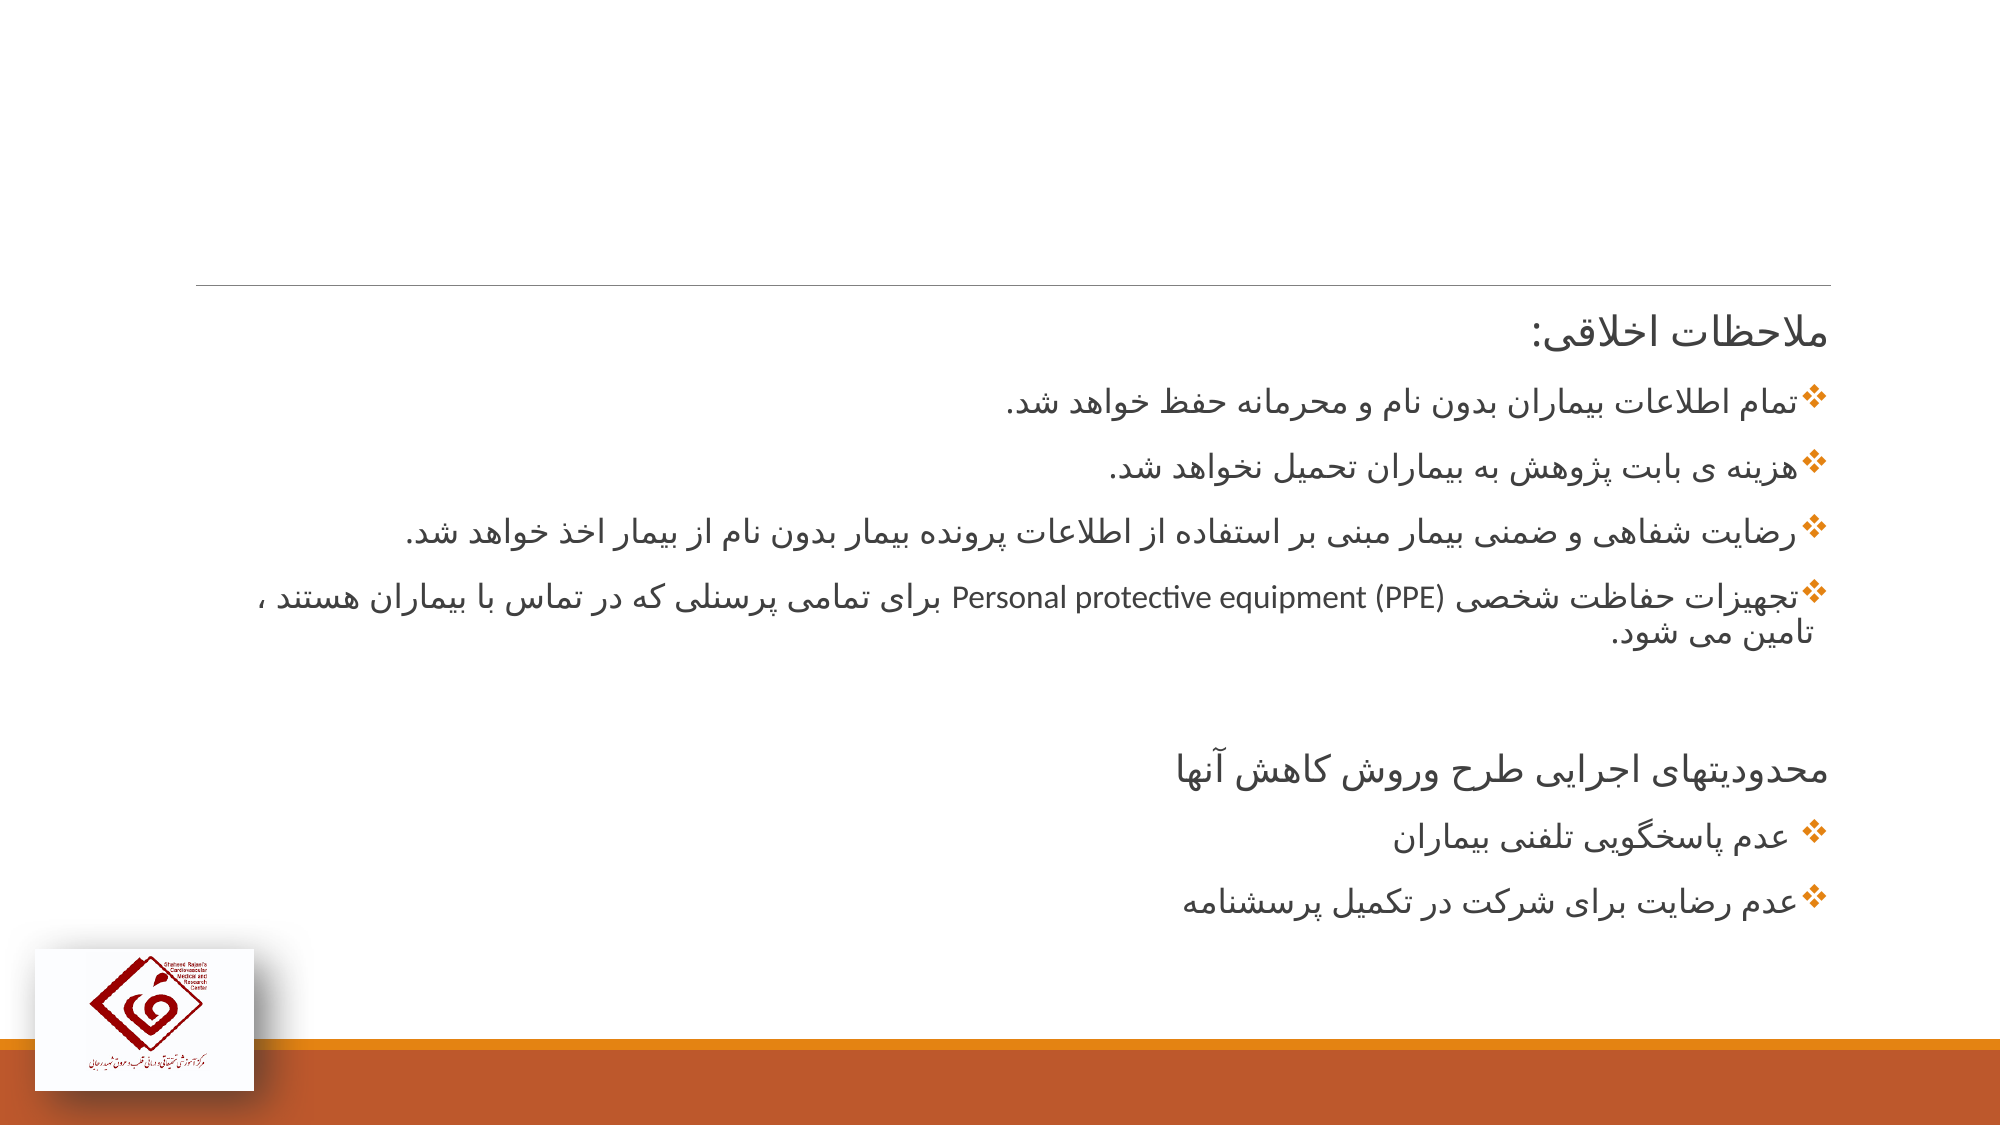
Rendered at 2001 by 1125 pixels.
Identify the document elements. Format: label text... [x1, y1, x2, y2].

list ملاحظات اخلاقی: تمام اطلاعات بیماران بدون نام و محرمانه حفظ خواهد شد. هزینه ی بابت پژوهش به بیماران تحمیل نخواهد شد. رضایت شفاهی و ضمنی بیمار مبنی بر استفاده از اطلاعات پرونده بیمار بدون نام از بیمار اخذ خواهد شد. تجهیزات حفاظت شخصی Personal protective equipment (PPE) برای تمامی پرسنلی که در تماس با بیماران هستند ، تامین می شود. محدودیتهای اجرایی طرح وروش کاهش آنها عدم پاسخگویی تلفنی بیماران عدم رضایت برای شرکت در تکمیل پرسشنامه [180, 302, 1830, 963]
picture [34, 948, 254, 1091]
